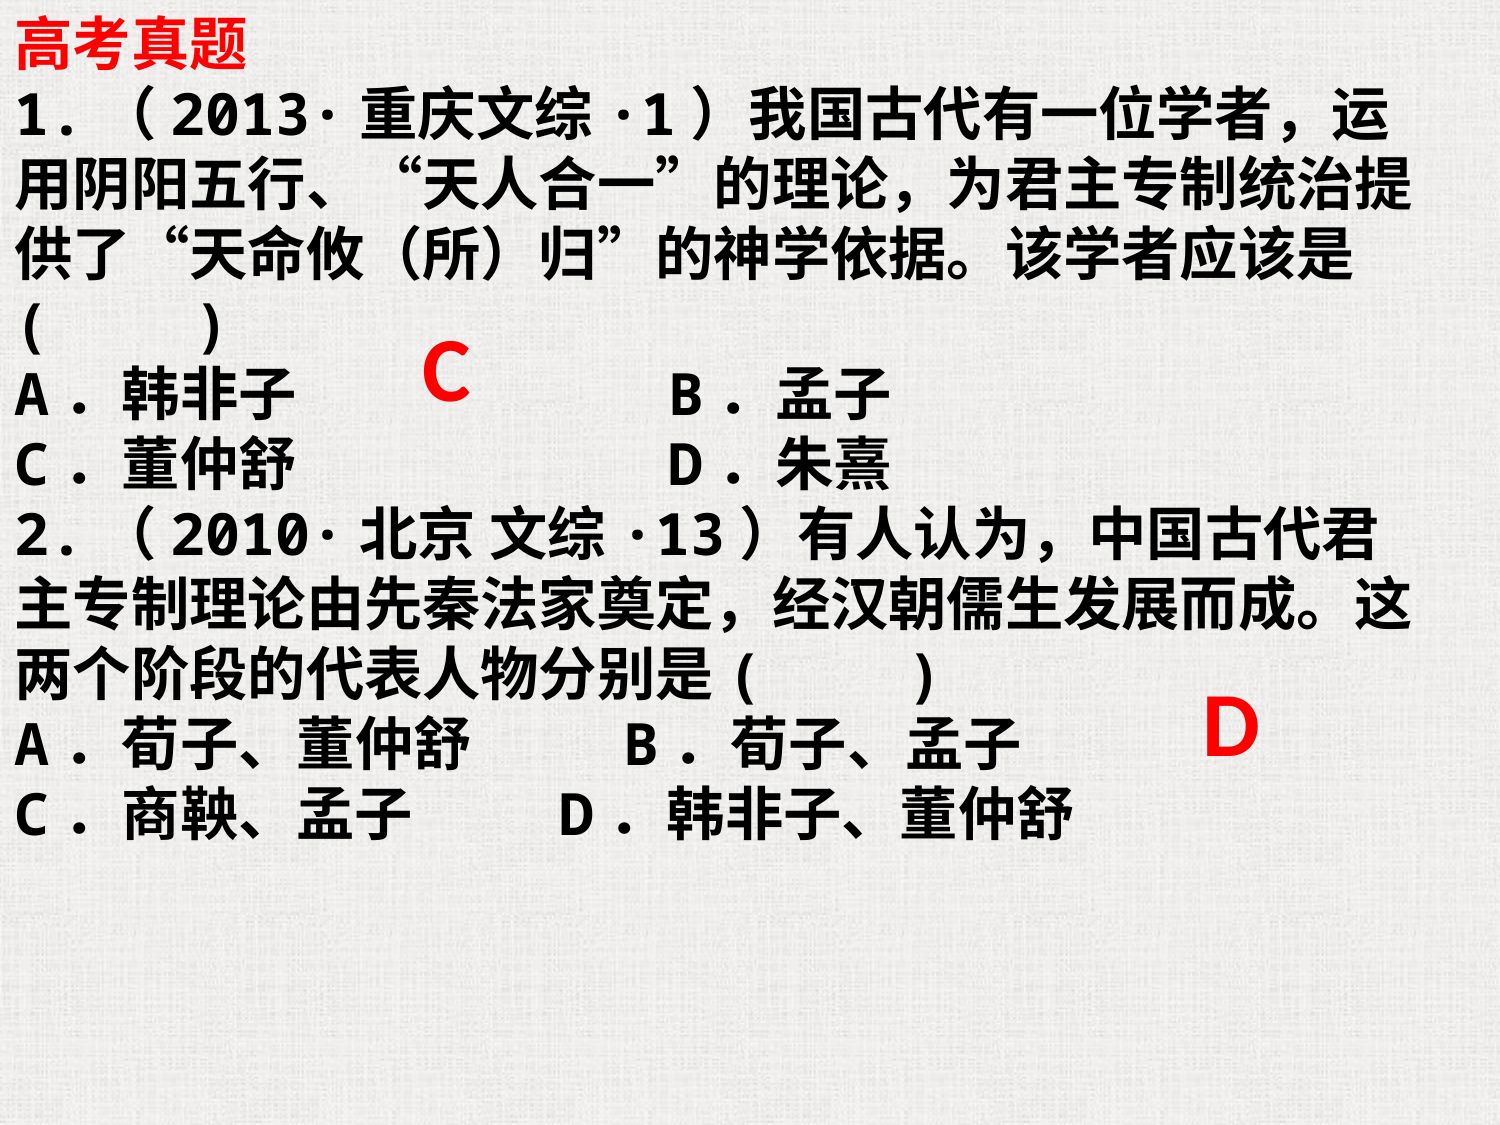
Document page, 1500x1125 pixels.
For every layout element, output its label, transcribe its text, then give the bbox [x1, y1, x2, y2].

text_box 高考真题 1.（2013·重庆文综·1）我国古代有一位学者，运用阴阳五行、“天人合一”的理论，为君主专制统治提供了“天命攸（所）归”的神学依据。该学者应该是( ) A．韩非子 B．孟子 C．董仲舒 D．朱熹 2.（2010·北京 文综·13）有人认为，中国古代君主专制理论由先秦法家奠定，经汉朝儒生发展而成。这两个阶段的代表人物分别是( ) A．荀子、董仲舒 B．荀子、孟子 C．商鞅、孟子 D．韩非子、董仲舒 [0, 0, 1438, 925]
text_box C [407, 302, 720, 428]
text_box D [1187, 656, 1500, 782]
